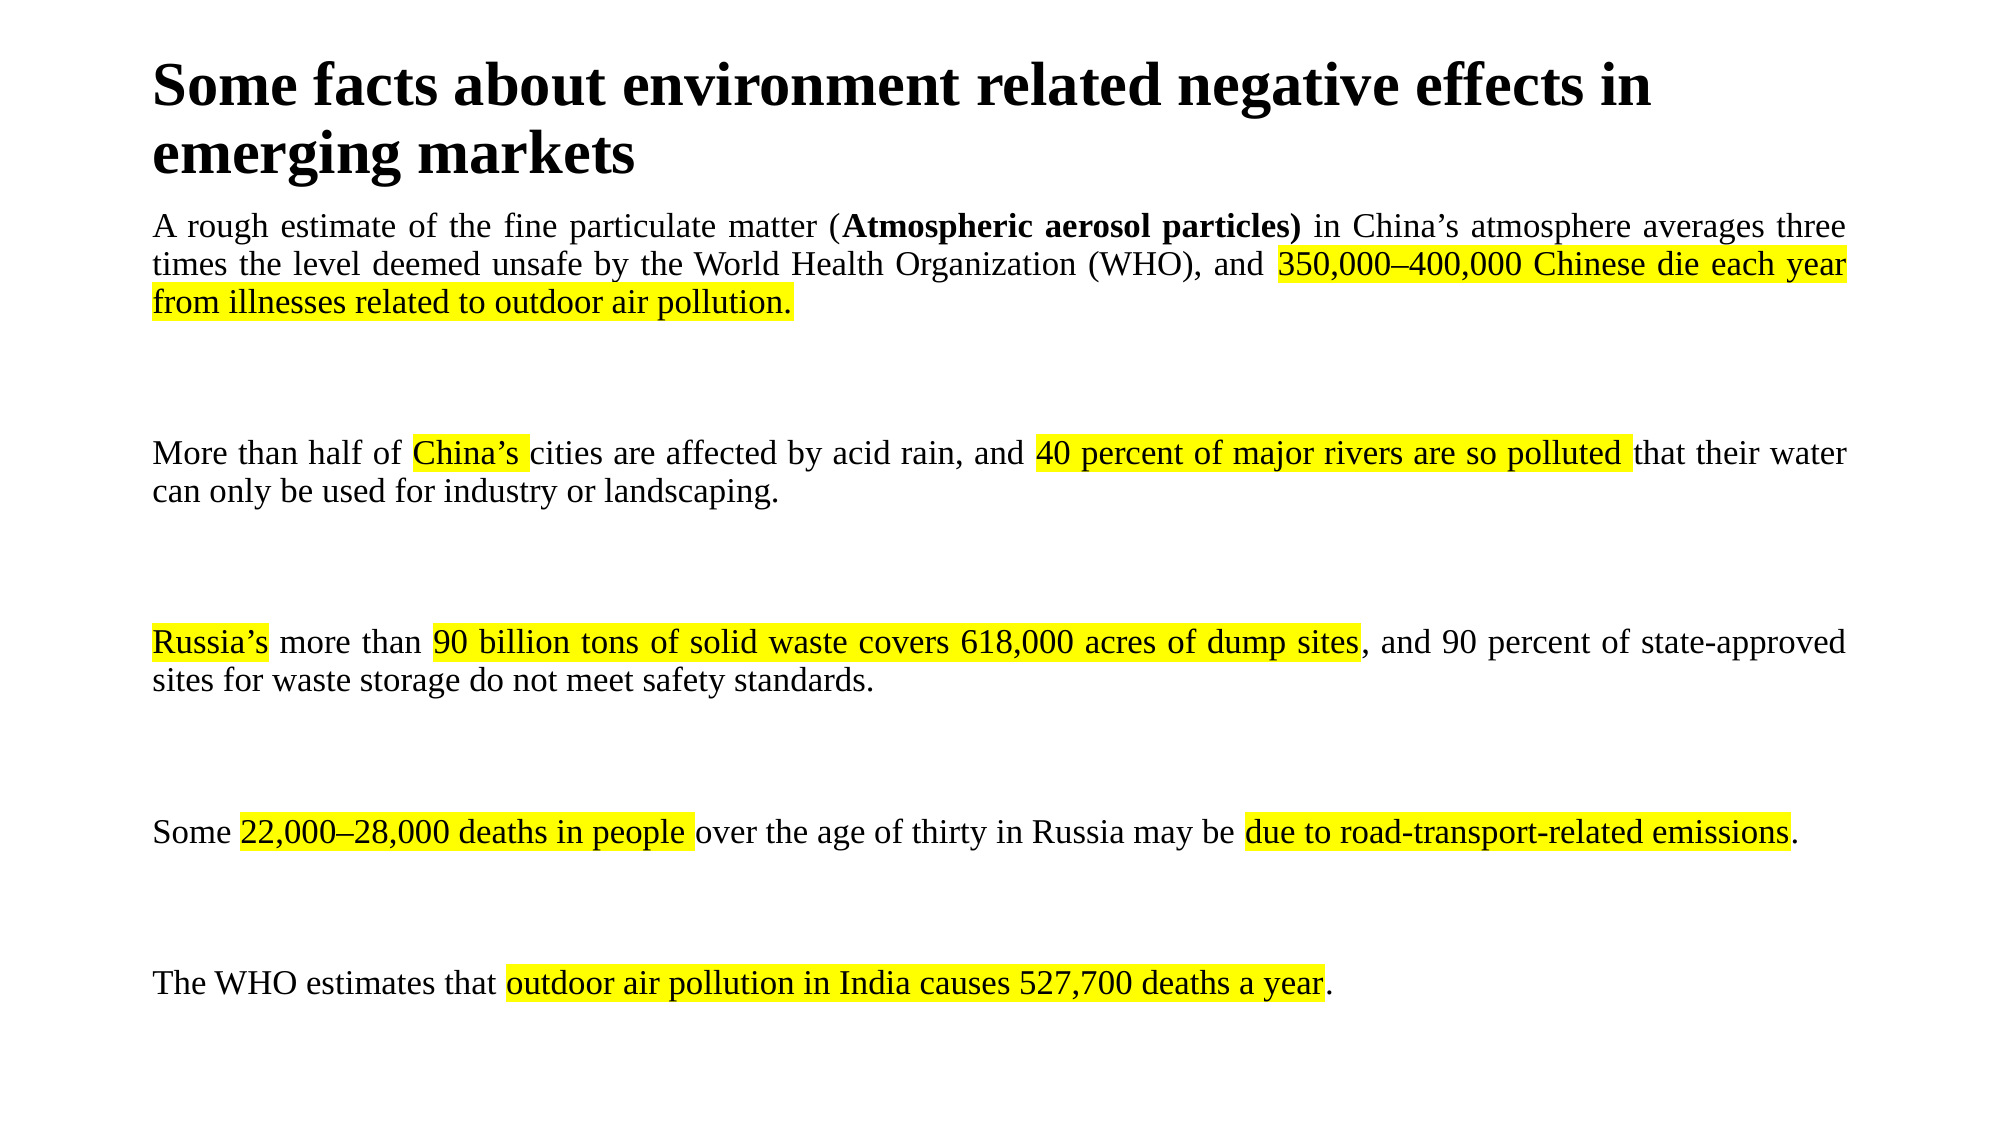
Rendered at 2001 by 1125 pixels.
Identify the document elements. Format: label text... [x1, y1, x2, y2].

list A rough estimate of the fine particulate matter (Atmospheric aerosol particles) in China’s atmosphere averages three times the level deemed unsafe by the World Health Organization (WHO), and 350,000–400,000 Chinese die each year from illnesses related to outdoor air pollution. More than half of China’s cities are affected by acid rain, and 40 percent of major rivers are so polluted that their water can only be used for industry or landscaping. Russia’s more than 90 billion tons of solid waste covers 618,000 acres of dump sites, and 90 percent of state-approved sites for waste storage do not meet safety standards. Some 22,000–28,000 deaths in people over the age of thirty in Russia may be due to road-transport-related emissions. The WHO estimates that outdoor air pollution in India causes 527,700 deaths a year. [137, 200, 1863, 1014]
title Some facts about environment related negative effects in emerging markets [137, 59, 1863, 179]
